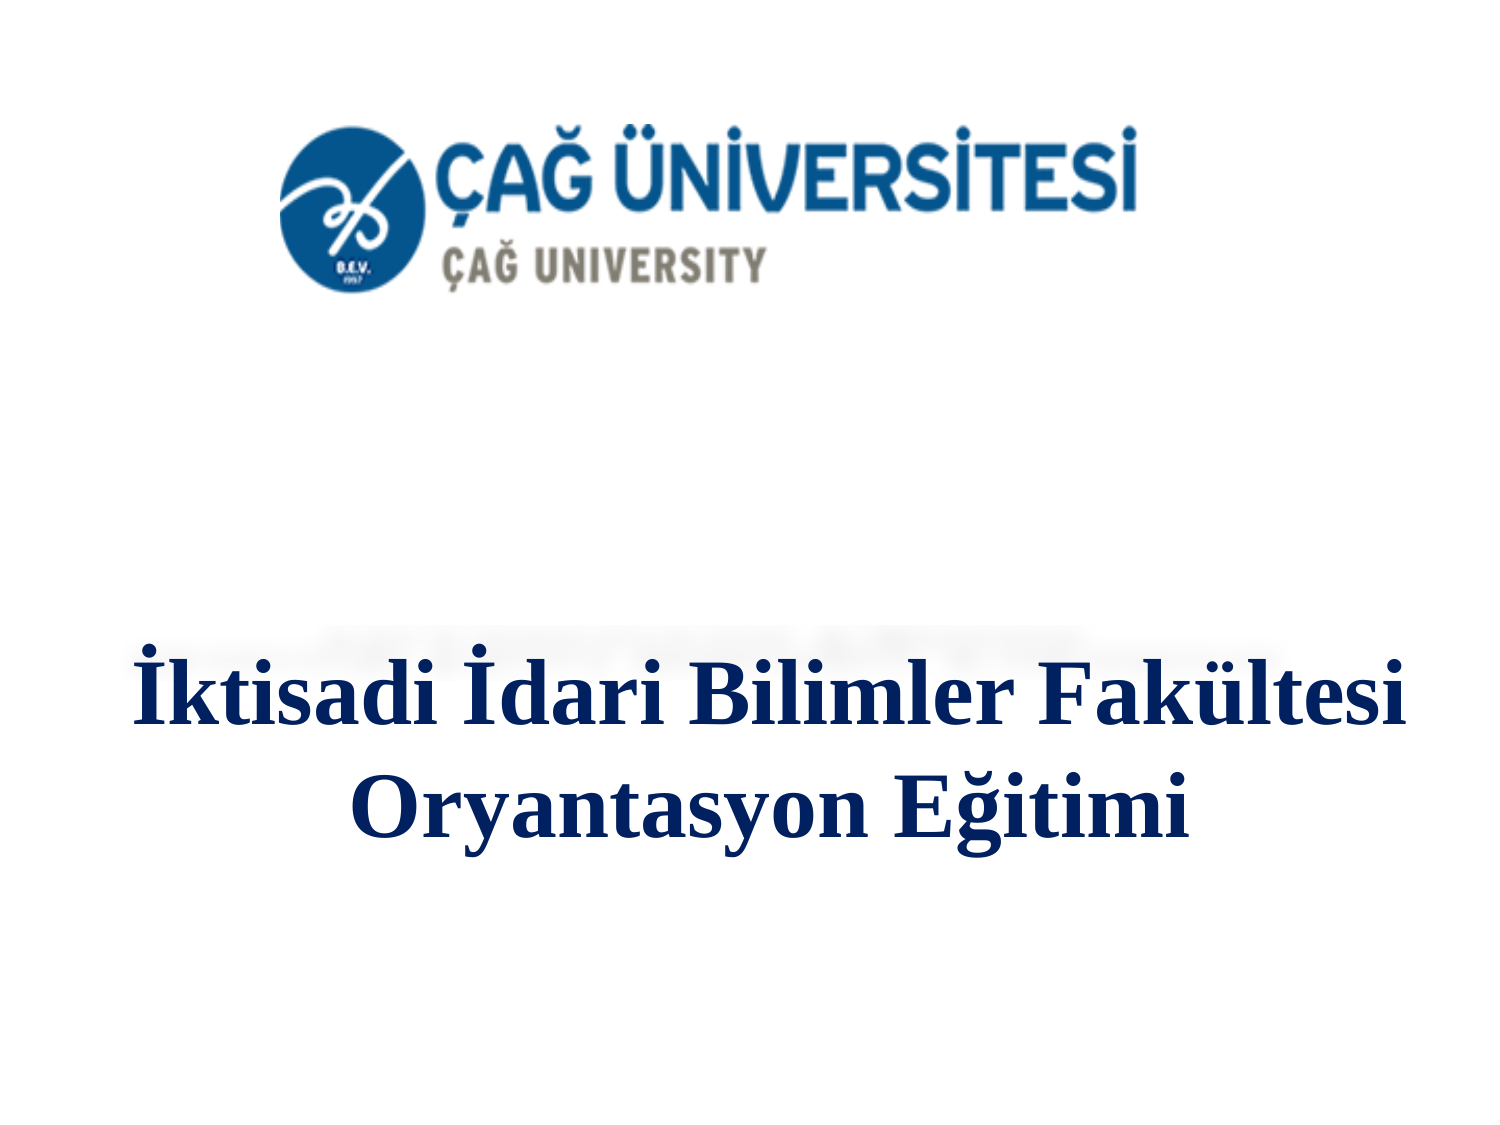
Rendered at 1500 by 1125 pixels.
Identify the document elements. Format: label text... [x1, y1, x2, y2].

picture [279, 123, 1161, 314]
text_box İktisadi İdari Bilimler Fakültesi Oryantasyon Eğitimi [115, 623, 1424, 864]
